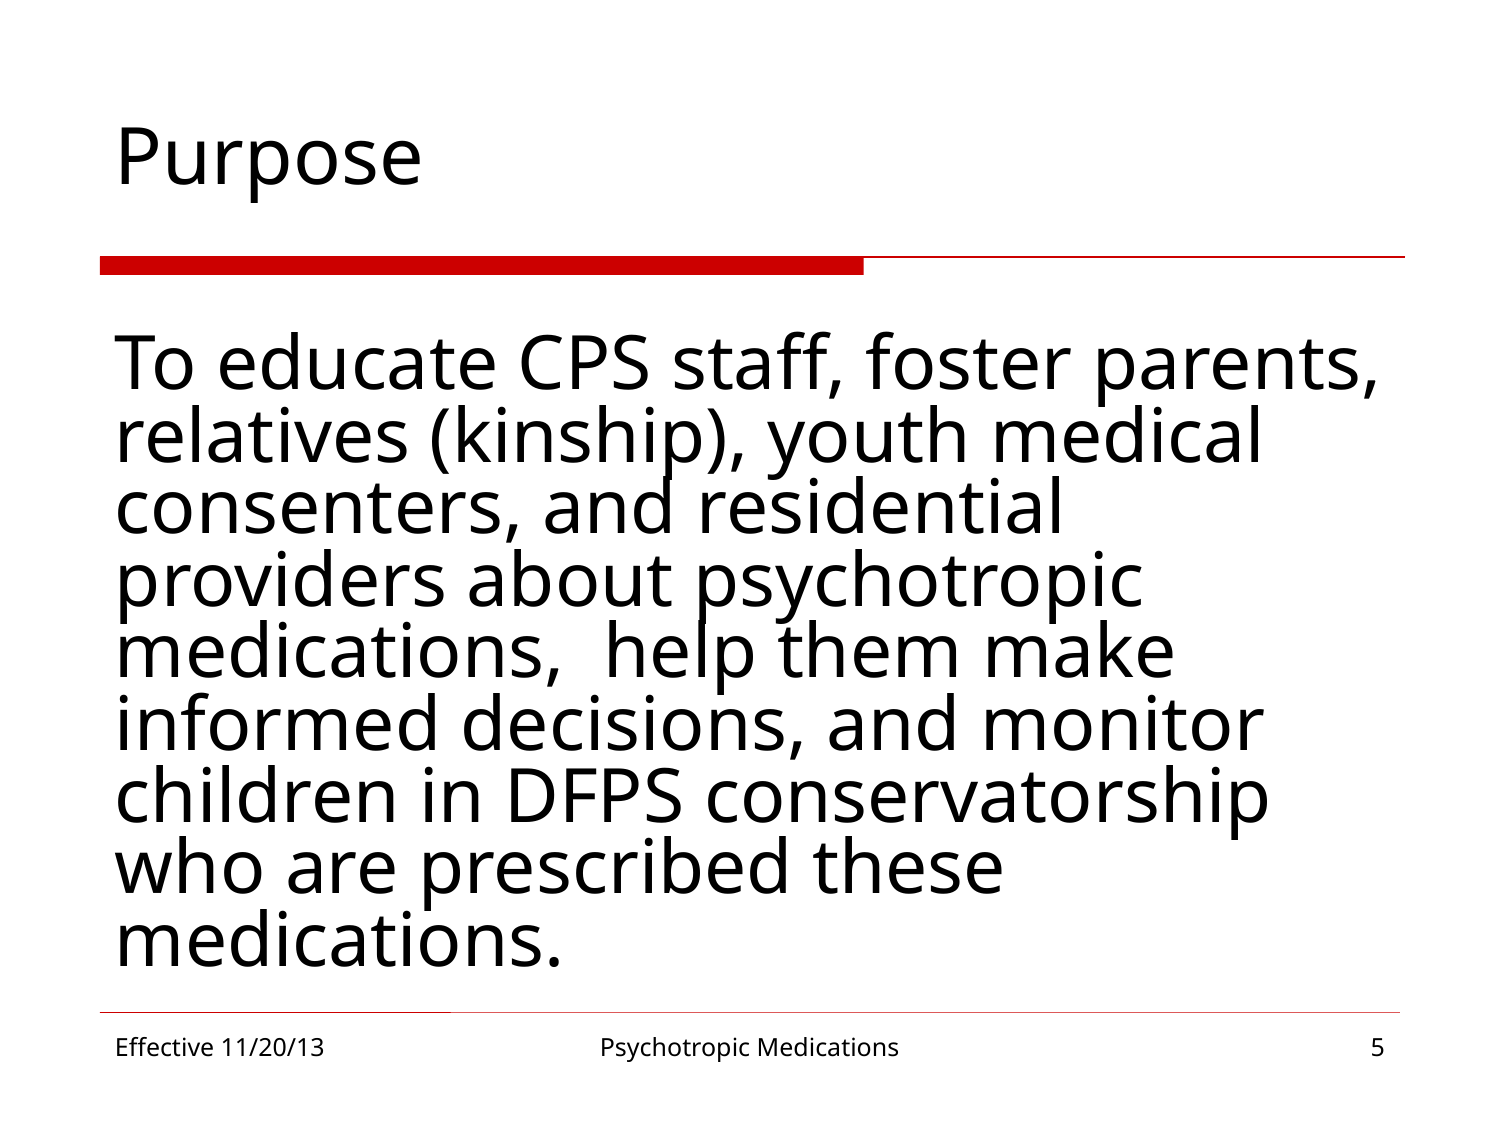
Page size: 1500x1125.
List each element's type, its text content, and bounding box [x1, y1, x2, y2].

title Purpose [99, 87, 1188, 208]
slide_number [99, 1024, 425, 1103]
list To educate CPS staff, foster parents, relatives (kinship), youth medical consenters, and residential providers about psychotropic medications, help them make informed decisions, and monitor children in DFPS conservatorship who are prescribed these medications. [99, 324, 1413, 1013]
slide_number 5 [1074, 1024, 1400, 1103]
footer Psychotropic Medications [512, 1024, 988, 1103]
